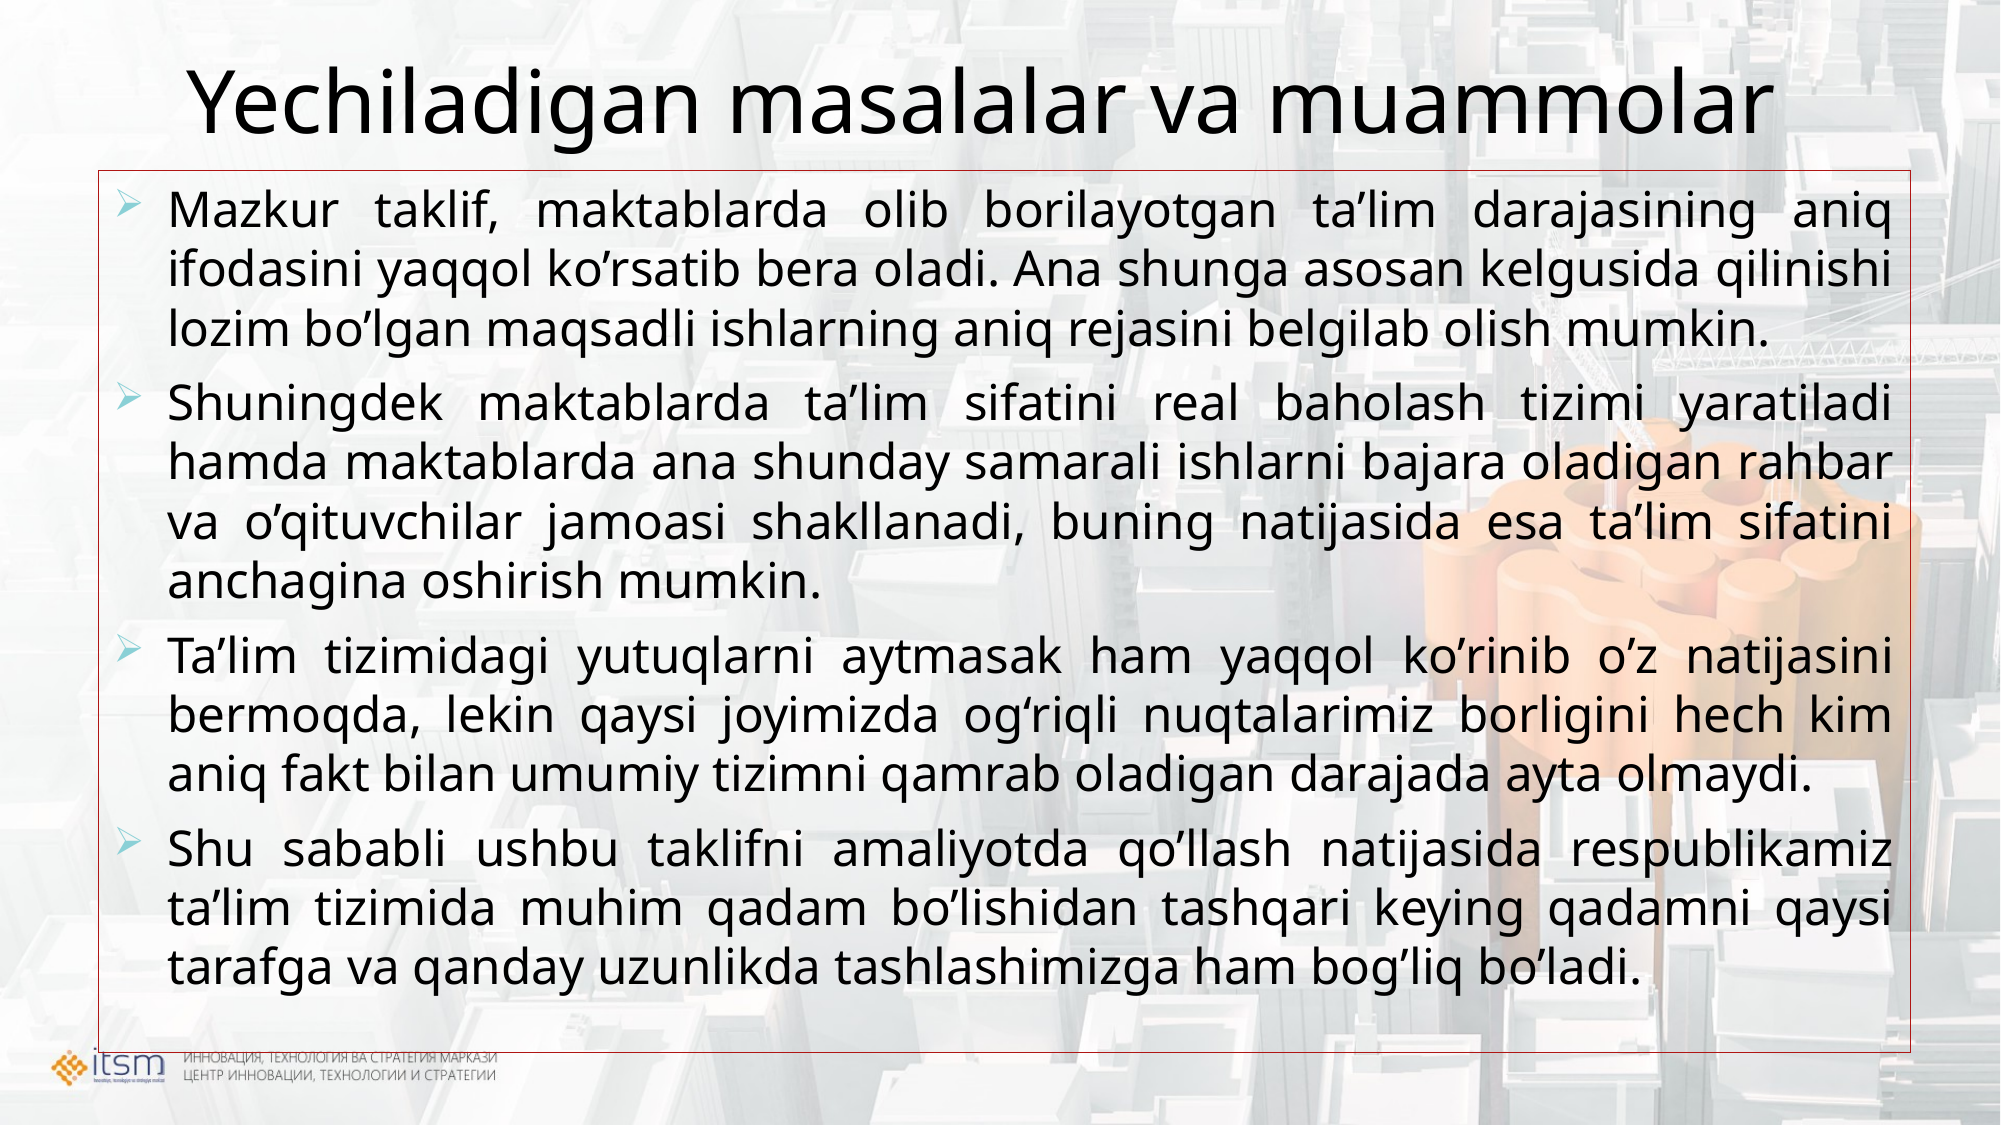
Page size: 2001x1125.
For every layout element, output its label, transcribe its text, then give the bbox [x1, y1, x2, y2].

list Mazkur taklif, maktablarda olib borilayotgan ta’lim darajasining aniq ifodasini yaqqol ko’rsatib bera oladi. Ana shunga asosan kelgusida qilinishi lozim bo’lgan maqsadli ishlarning aniq rejasini belgilab olish mumkin. Shuningdek maktablarda ta’lim sifatini real baholash tizimi yaratiladi hamda maktablarda ana shunday samarali ishlarni bajara oladigan rahbar va o’qituvchilar jamoasi shakllanadi, buning natijasida esa ta’lim sifatini anchagina oshirish mumkin. Ta’lim tizimidagi yutuqlarni aytmasak ham yaqqol ko’rinib o’z natijasini bermoqda, lekin qaysi joyimizda og‘riqli nuqtalarimiz borligini hech kim aniq fakt bilan umumiy tizimni qamrab oladigan darajada ayta olmaydi. Shu sababli ushbu taklifni amaliyotda qo’llash natijasida respublikamiz ta’lim tizimida muhim qadam bo’lishidan tashqari keying qadamni qaysi tarafga va qanday uzunlikda tashlashimizga ham bog’liq bo’ladi.- [98, 170, 1911, 1053]
picture [0, 0, 2001, 1125]
title Yechiladigan masalalar va muammolar [98, 38, 1863, 170]
